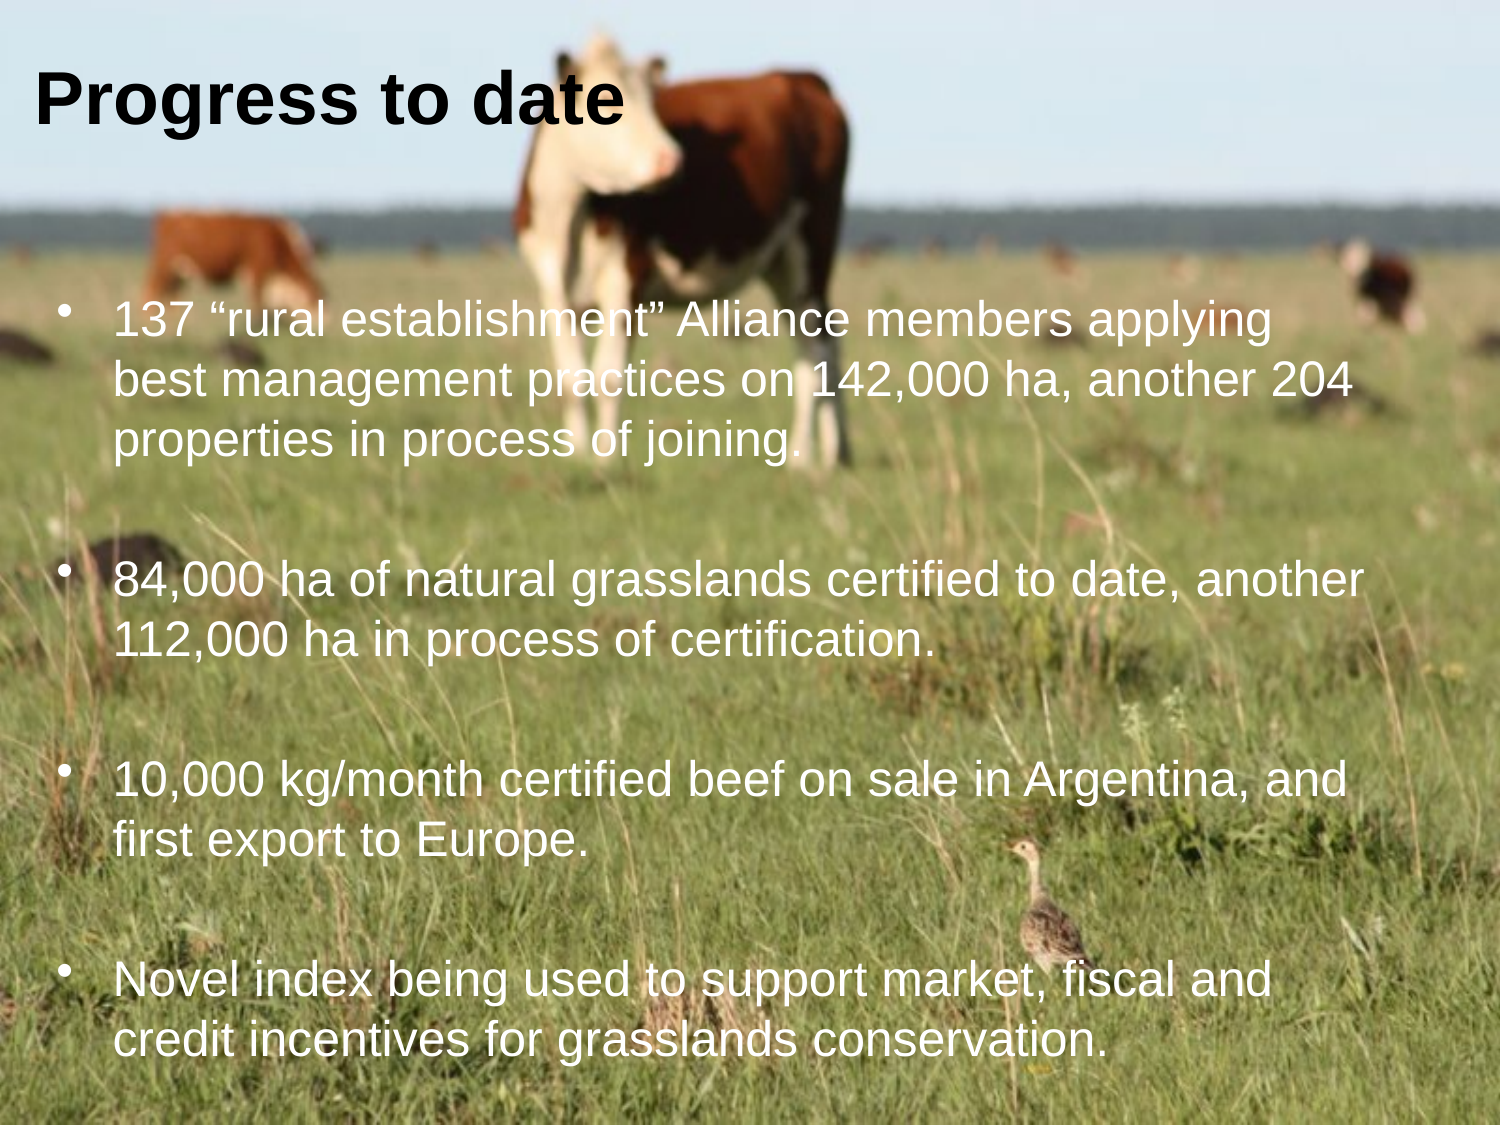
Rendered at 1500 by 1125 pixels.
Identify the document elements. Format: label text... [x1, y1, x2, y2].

picture [0, 0, 1500, 1125]
list 137 “rural establishment” Alliance members applying best management practices on 142,000 ha, another 204 properties in process of joining. 84,000 ha of natural grasslands certified to date, another 112,000 ha in process of certification. 10,000 kg/month certified beef on sale in Argentina, and first export to Europe. Novel index being used to support market, fiscal and credit incentives for grasslands conservation. [41, 278, 1392, 953]
title Progress to date [17, 30, 644, 159]
